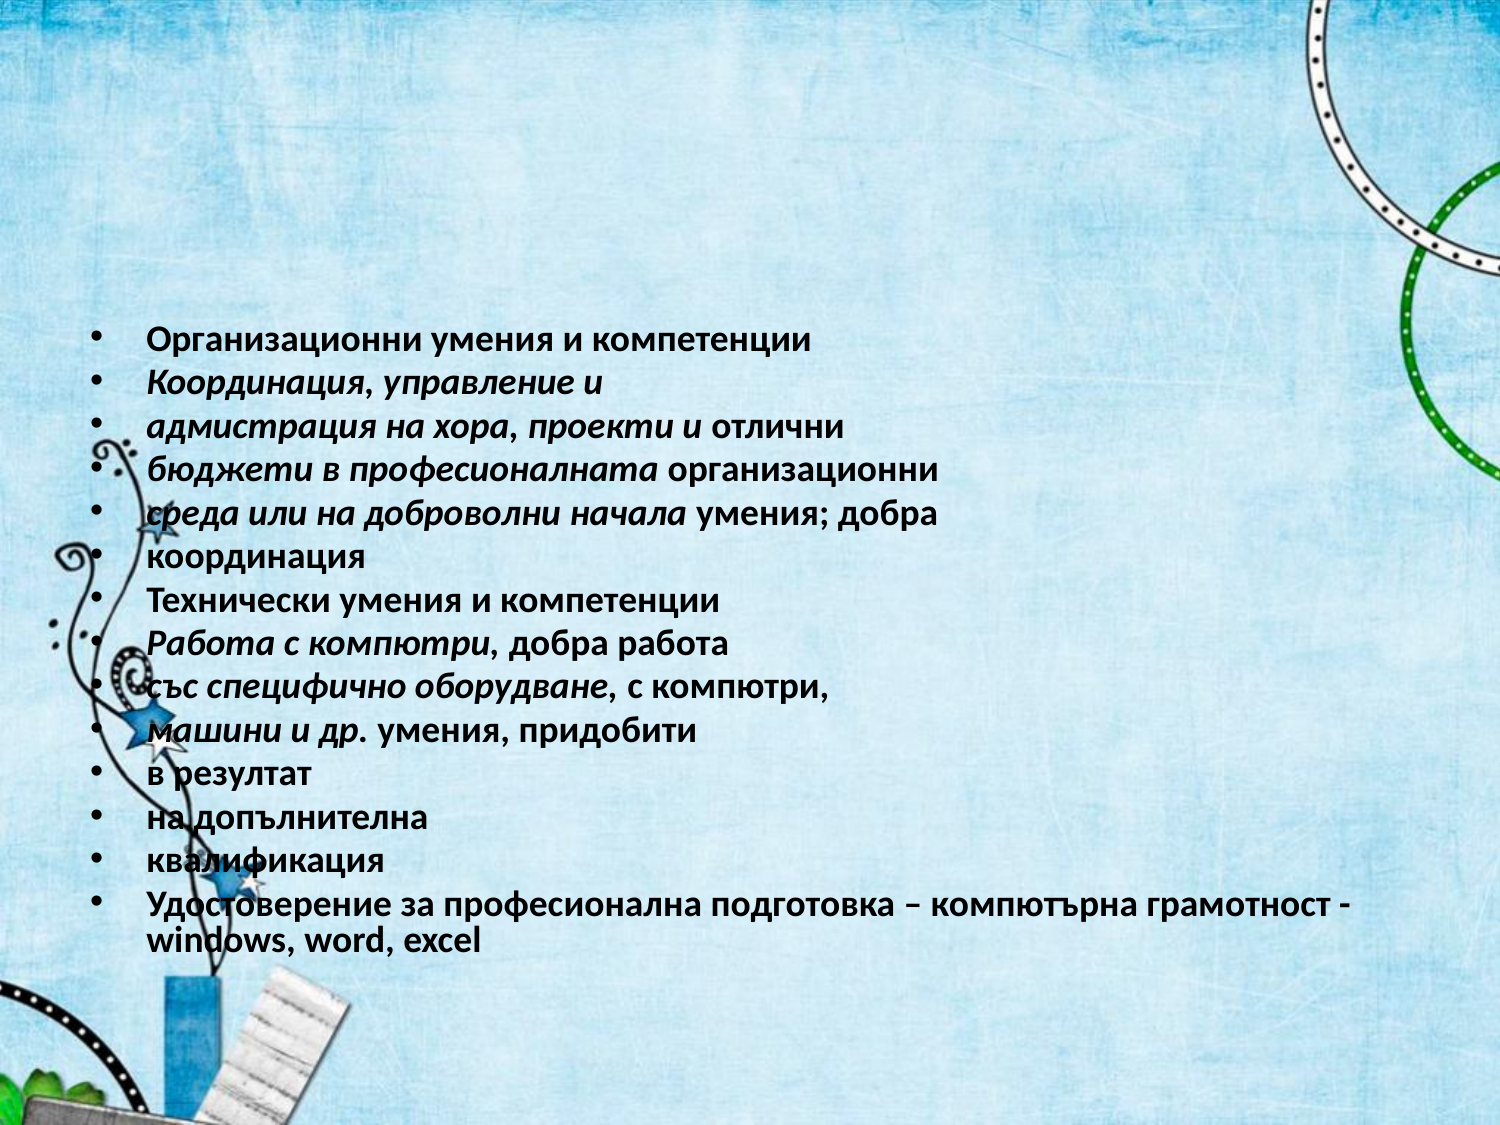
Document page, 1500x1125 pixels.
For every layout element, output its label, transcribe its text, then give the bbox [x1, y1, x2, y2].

list Организационни умения и компетенции Координация, управление и адмистрация на хора, проекти и отлични бюджети в професионалната организационни среда или на доброволни начала умения; добра координация Технически умения и компетенции Работа с компютри, добра работа със специфично оборудване, с компютри, машини и др. умения, придобити в резултат на допълнителна квалификация Удостоверение за професионална подготовка – компютърна грамотност - windows, word, excel [75, 262, 1425, 1005]
picture [0, 0, 1500, 1125]
